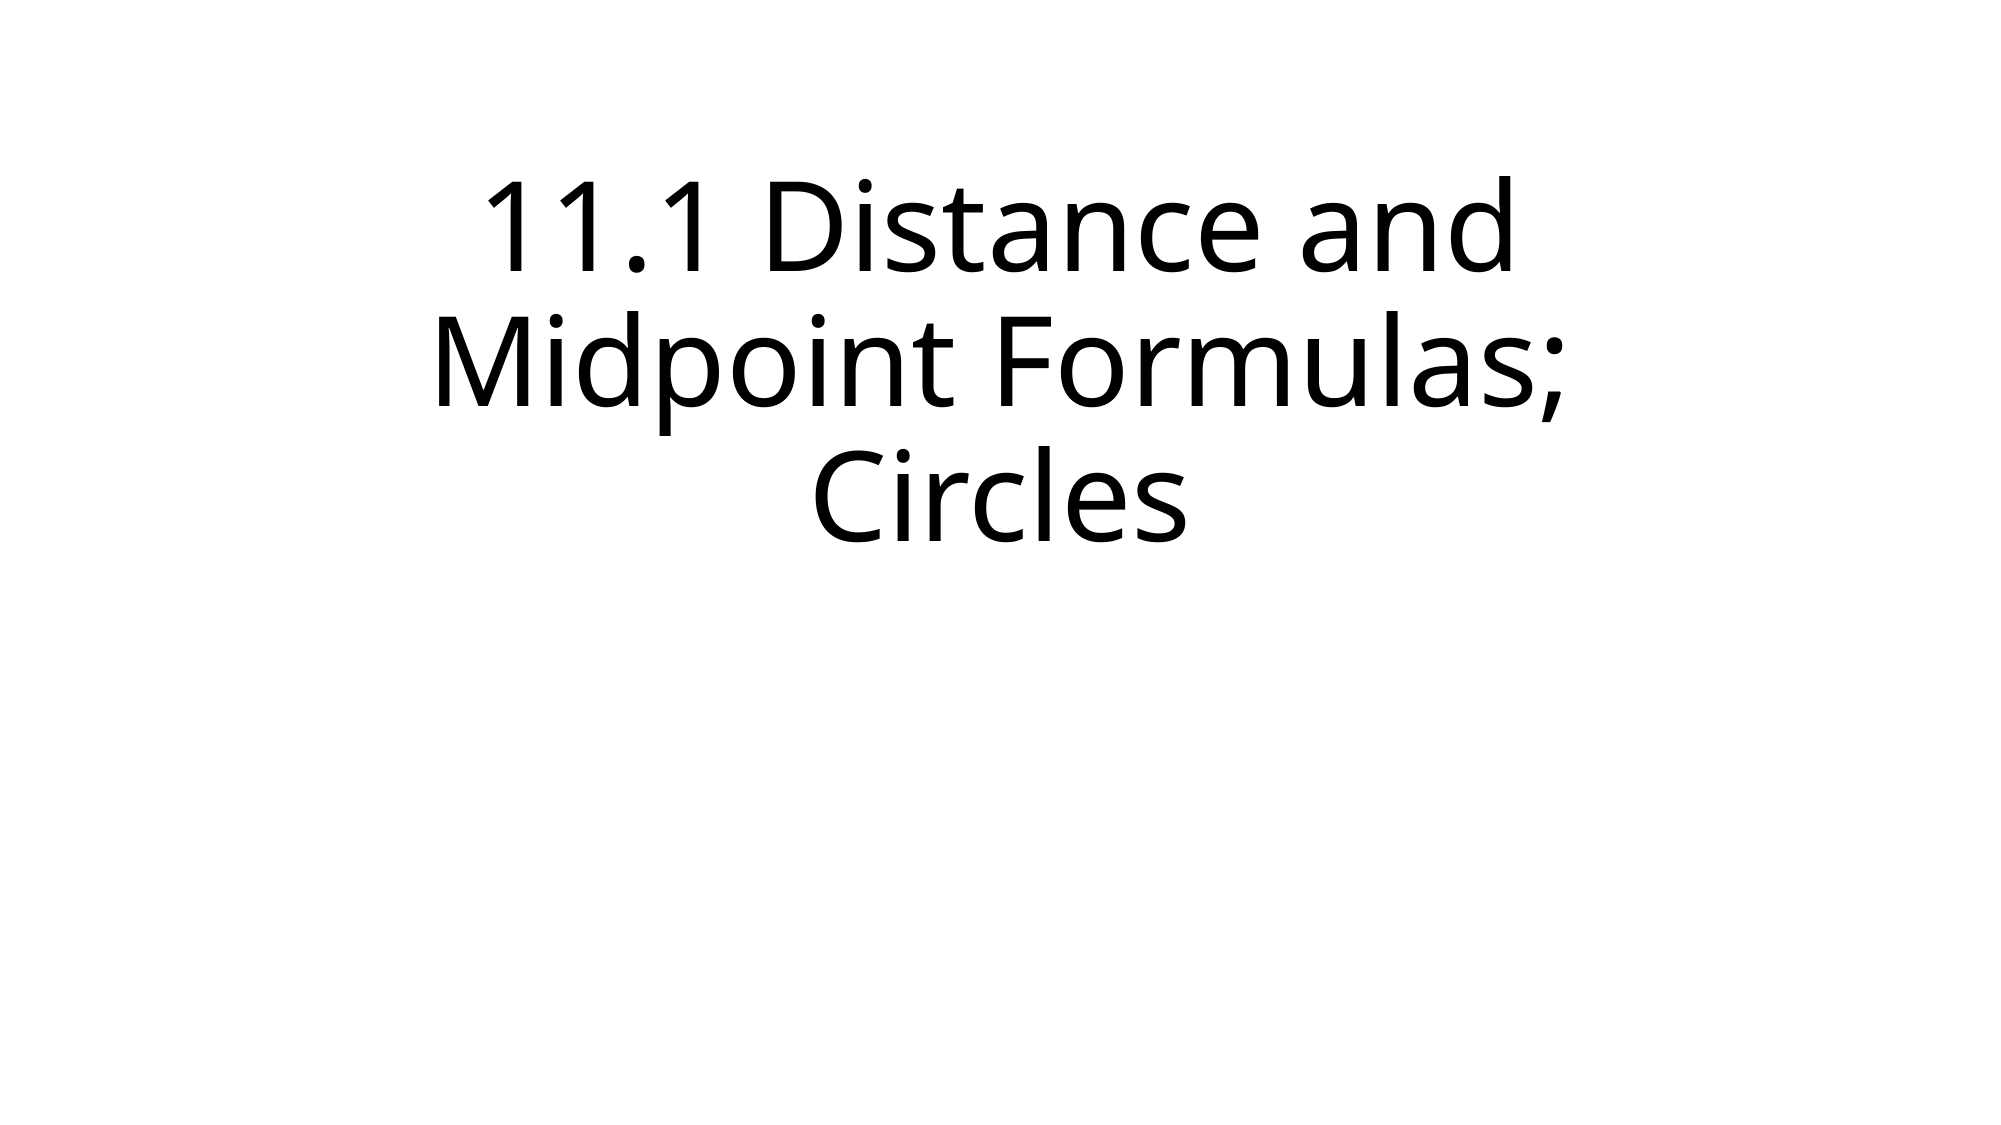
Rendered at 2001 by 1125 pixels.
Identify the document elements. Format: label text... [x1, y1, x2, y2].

title 11.1 Distance and Midpoint Formulas; Circles [249, 184, 1750, 576]
